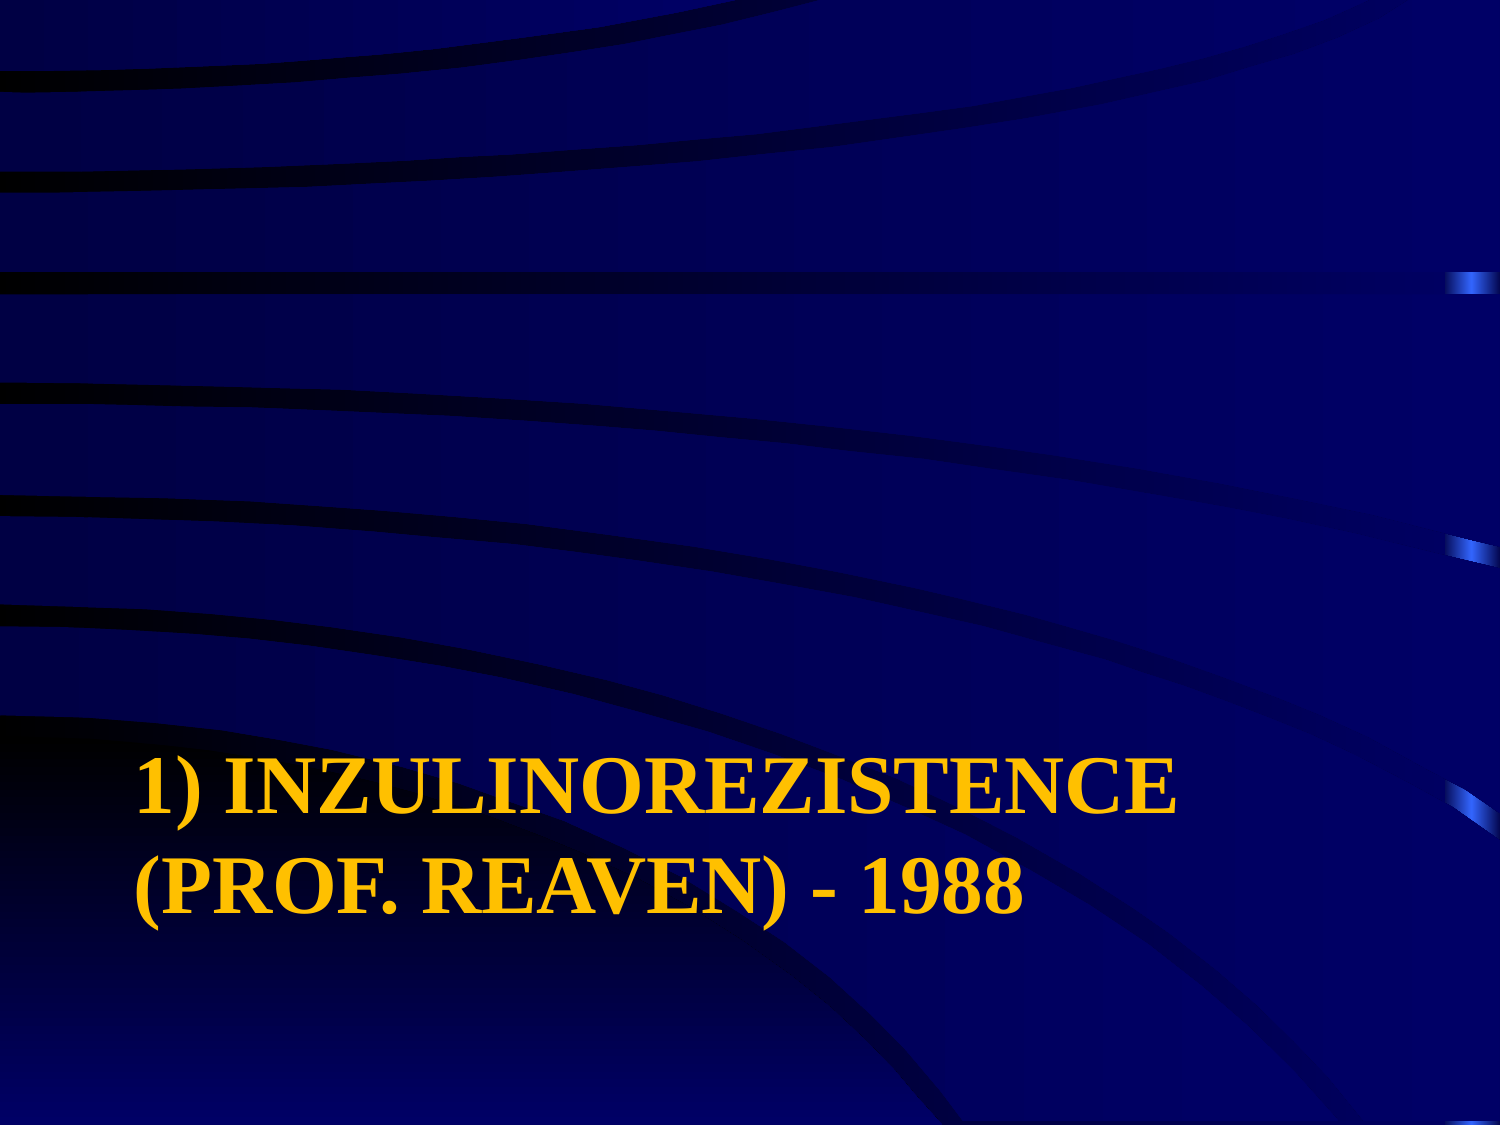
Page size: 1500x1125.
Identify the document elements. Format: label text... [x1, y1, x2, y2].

title 1) Inzulinorezistence (prof. Reaven) - 1988 [118, 722, 1394, 947]
